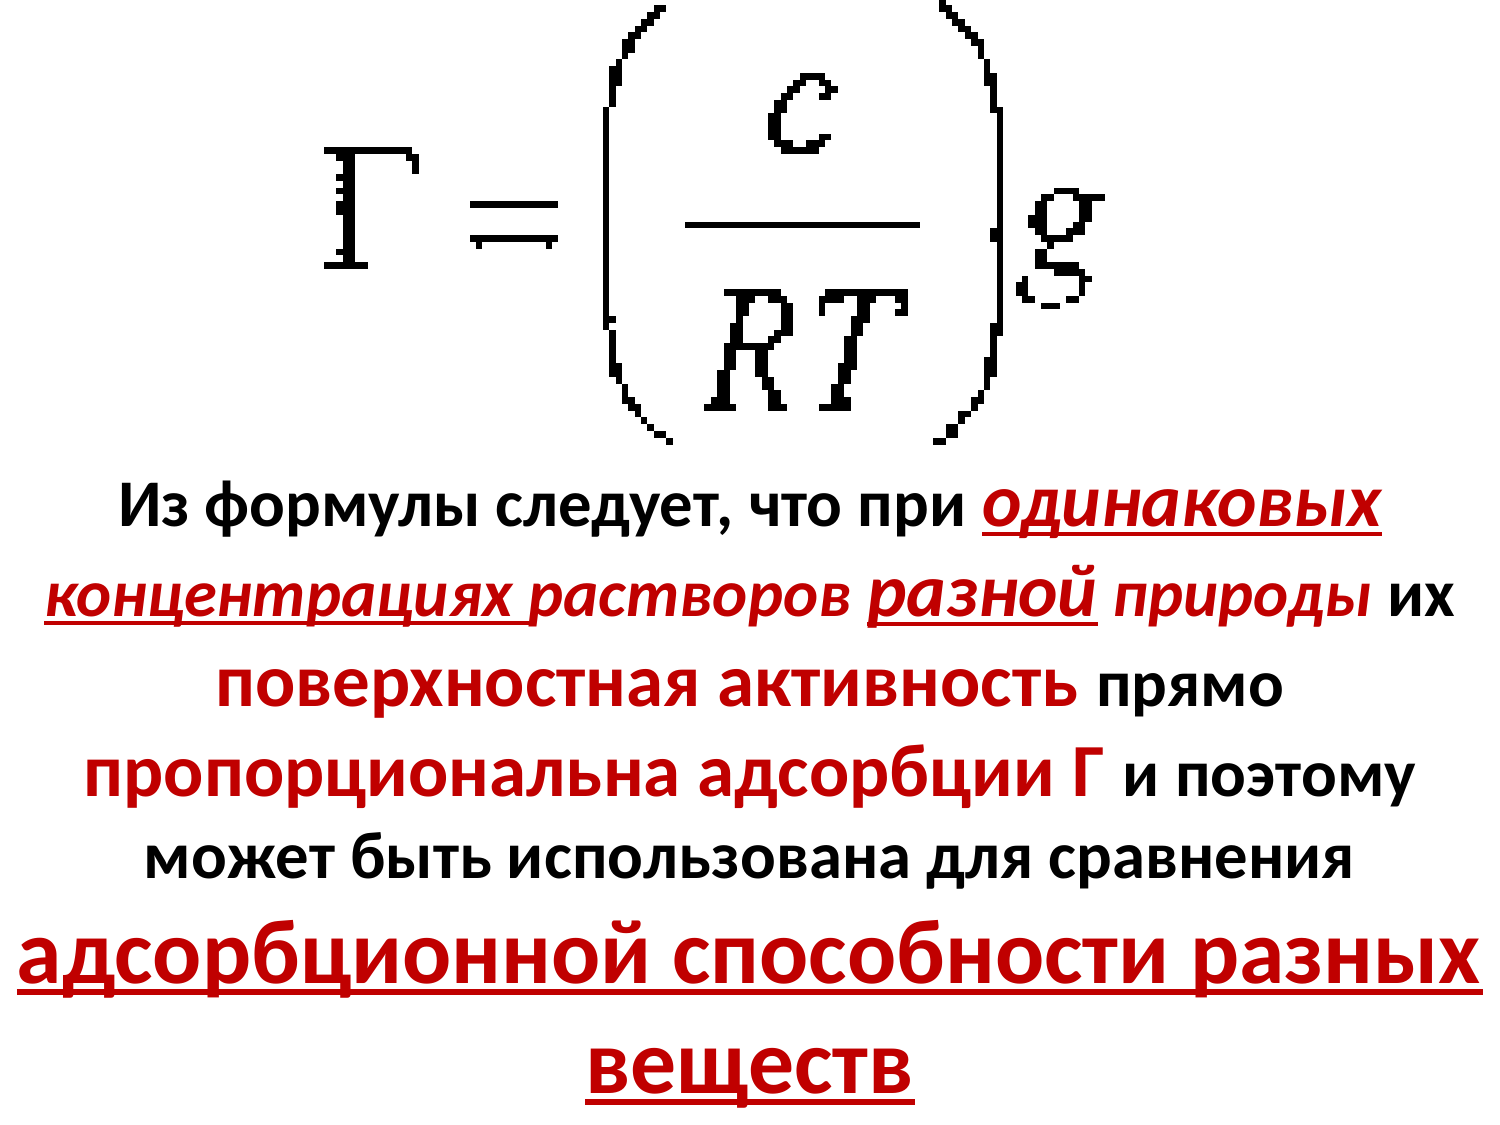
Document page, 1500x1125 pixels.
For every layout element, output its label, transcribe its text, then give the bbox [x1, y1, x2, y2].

text_box Из формулы следует, что при одинаковых концентрациях растворов разной природы их поверхностная активность прямо пропорциональна адсорбции Г и поэтому может быть использована для сравнения адсорбционной способности разных веществ [0, 444, 1500, 1119]
picture [324, 0, 1105, 445]
